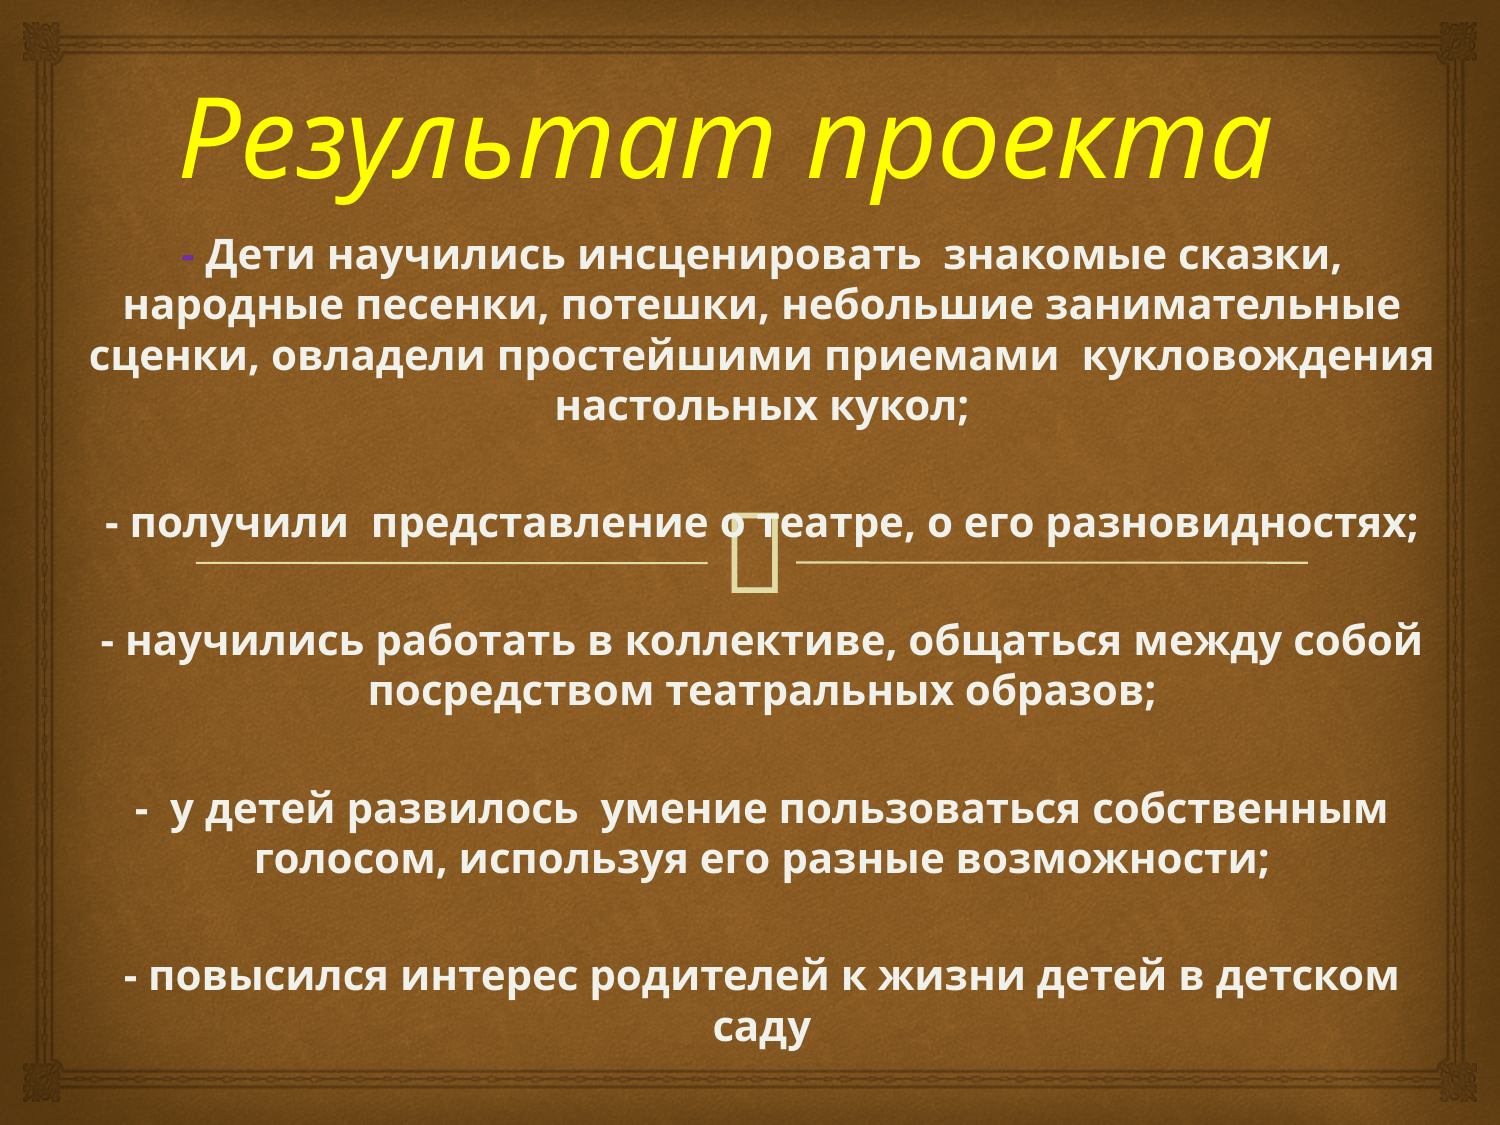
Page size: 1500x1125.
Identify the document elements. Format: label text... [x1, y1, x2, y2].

subtitle - Дети научились инсценировать знакомые сказки, народные песенки, потешки, небольшие занимательные сценки, овладели простейшими приемами кукловождения настольных кукол; - получили представление о театре, о его разновидностях; - научились работать в коллективе, общаться между собой посредством театральных образов; - у детей развилось умение пользоваться собственным голосом, используя его разные возможности; - повысился интерес родителей к жизни детей в детском саду [64, 219, 1459, 1059]
title Результат проекта [88, 0, 1364, 209]
picture [0, 0, 1500, 1125]
